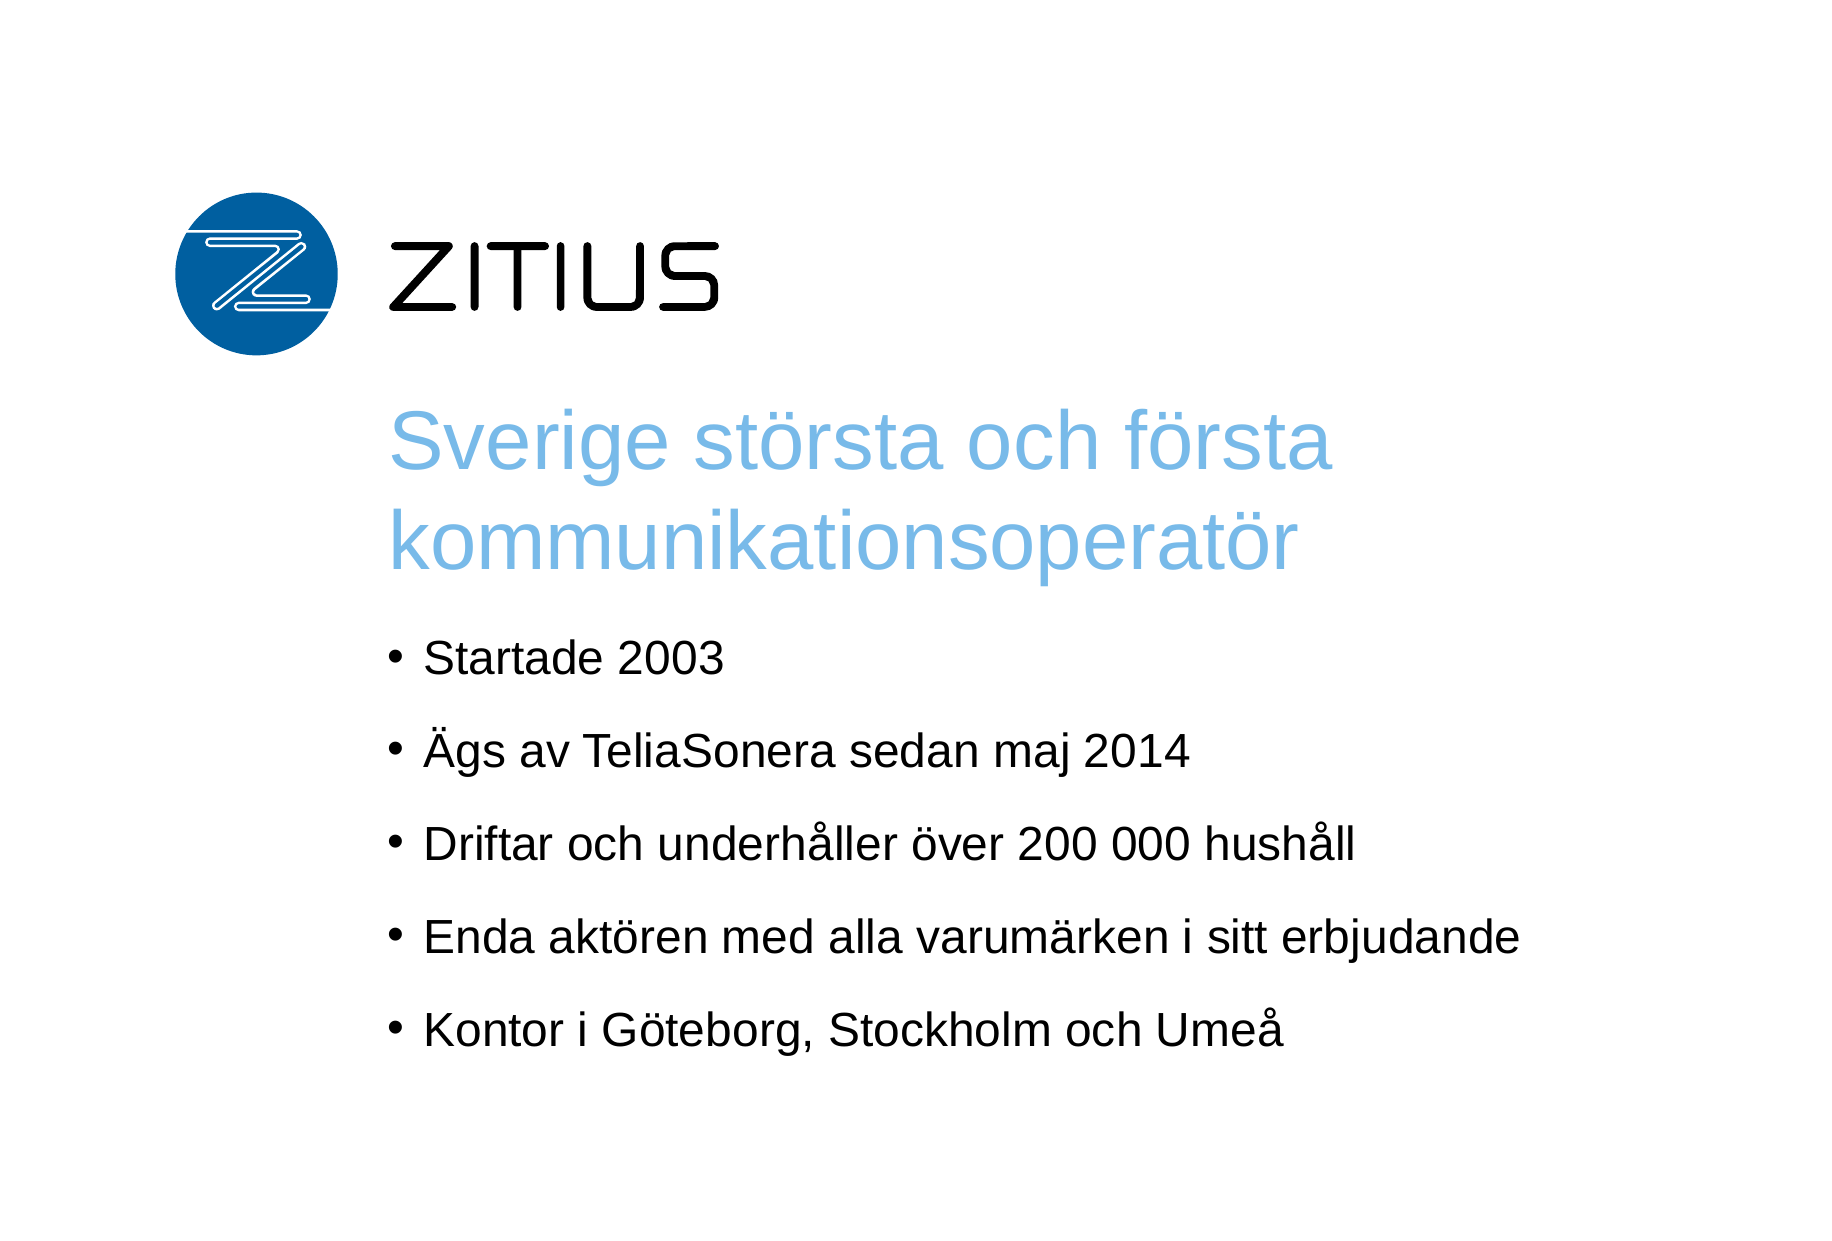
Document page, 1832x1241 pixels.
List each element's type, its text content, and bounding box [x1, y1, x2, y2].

list Startade 2003 Ägs av TeliaSonera sedan maj 2014 Driftar och underhåller över 200 000 hushåll Enda aktören med alla varumärken i sitt erbjudande Kontor i Göteborg, Stockholm och Umeå [387, 600, 1593, 1079]
title Sverige största och första kommunikationsoperatör [388, 417, 1547, 587]
